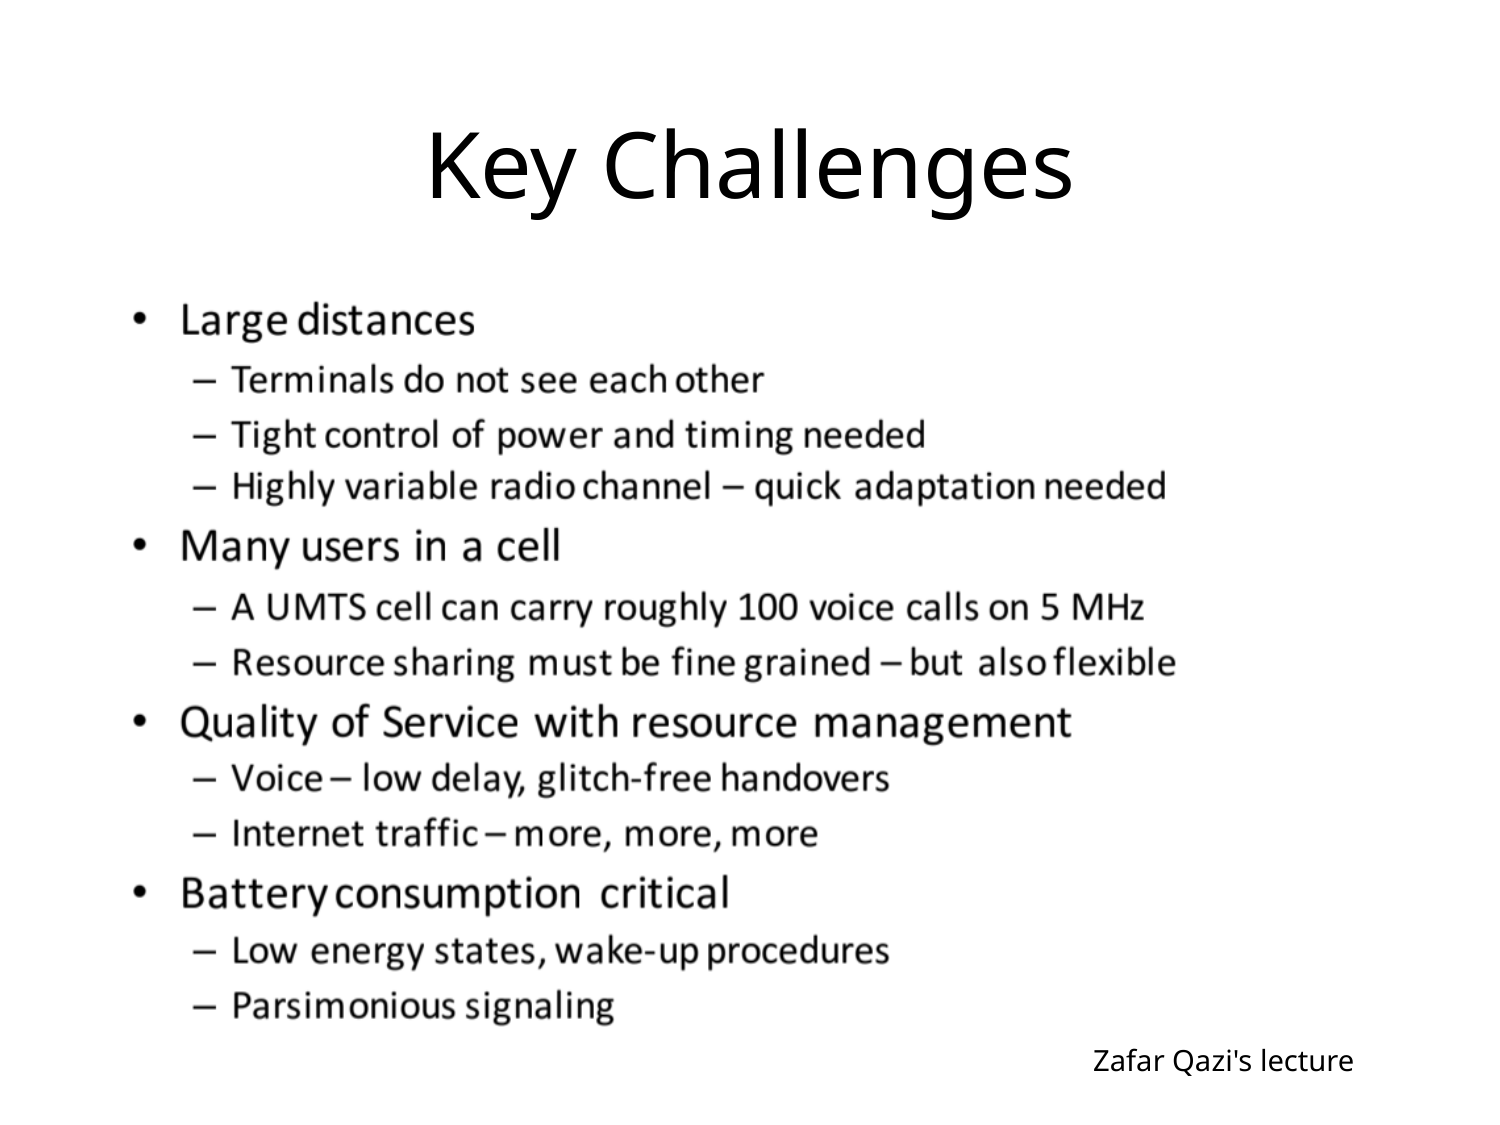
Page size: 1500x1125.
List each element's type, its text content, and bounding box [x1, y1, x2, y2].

title Key Challenges [103, 59, 1397, 278]
picture [103, 294, 1261, 1065]
text_box Zafar Qazi's lecture [1078, 1035, 1370, 1086]
